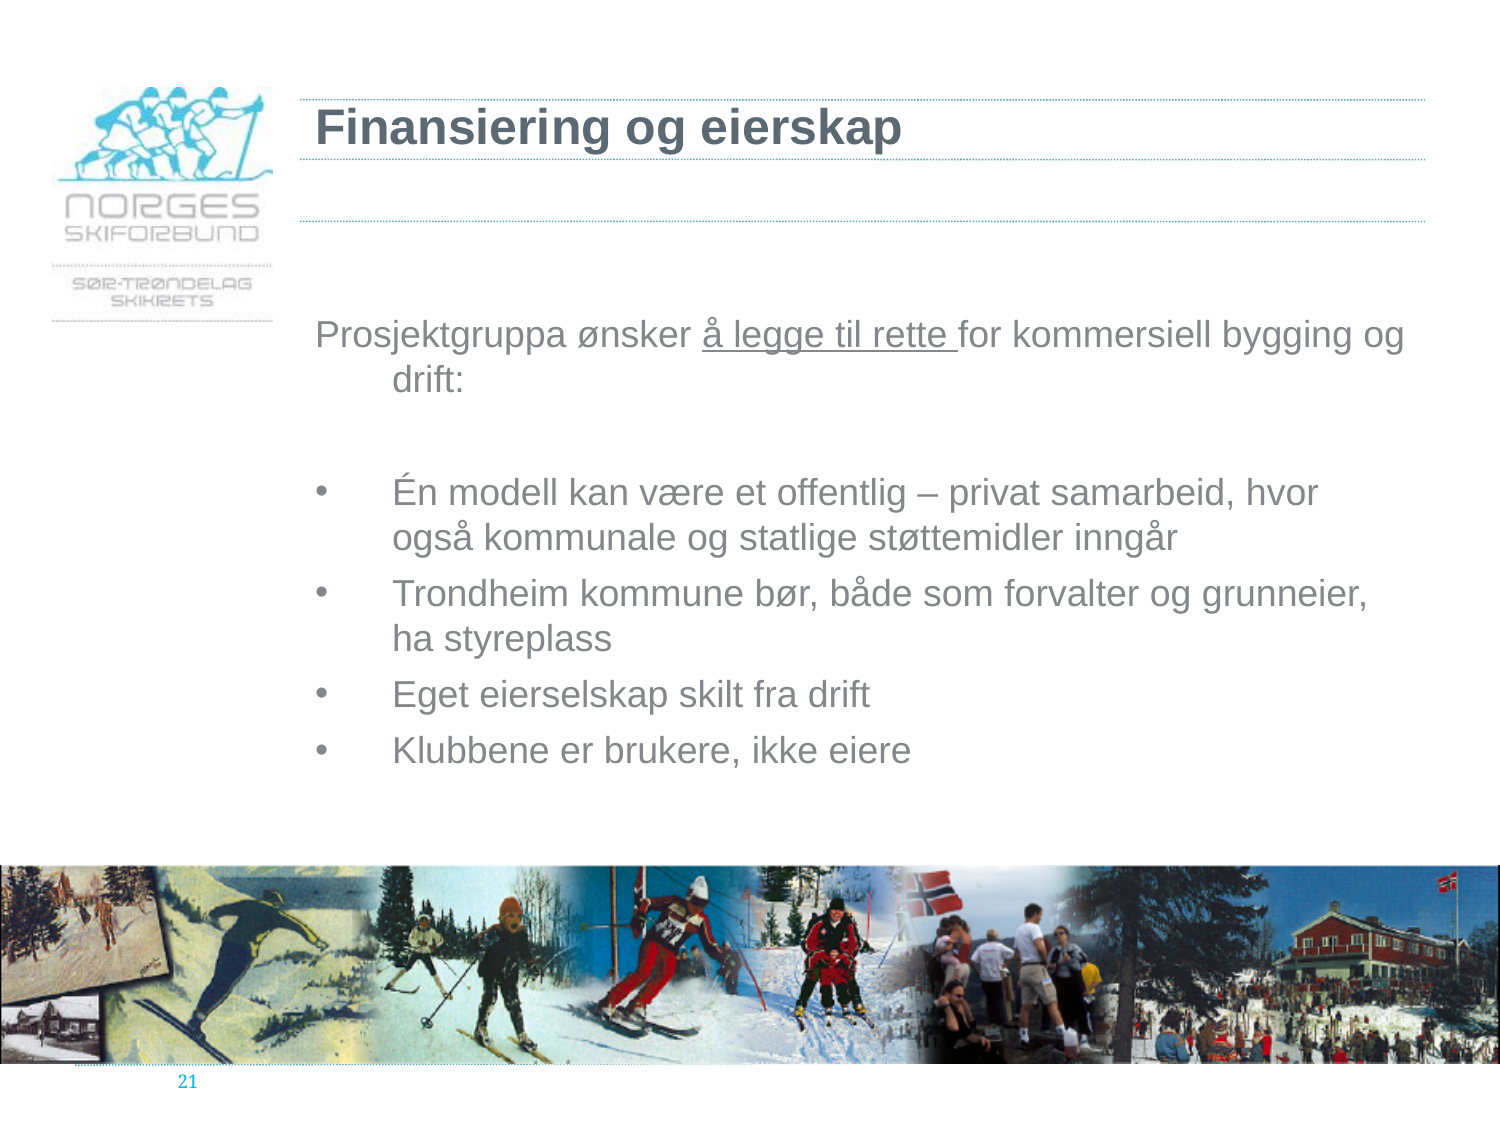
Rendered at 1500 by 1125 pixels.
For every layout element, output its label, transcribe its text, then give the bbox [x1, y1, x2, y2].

list Prosjektgruppa ønsker å legge til rette for kommersiell bygging og drift: Én modell kan være et offentlig – privat samarbeid, hvor også kommunale og statlige støttemidler inngår Trondheim kommune bør, både som forvalter og grunneier, ha styreplass Eget eierselskap skilt fra drift Klubbene er brukere, ikke eiere [299, 302, 1426, 815]
title Finansiering og eierskap [299, 87, 1426, 233]
picture [0, 865, 1500, 1064]
picture [52, 87, 273, 322]
slide_number 21 [162, 1072, 300, 1113]
